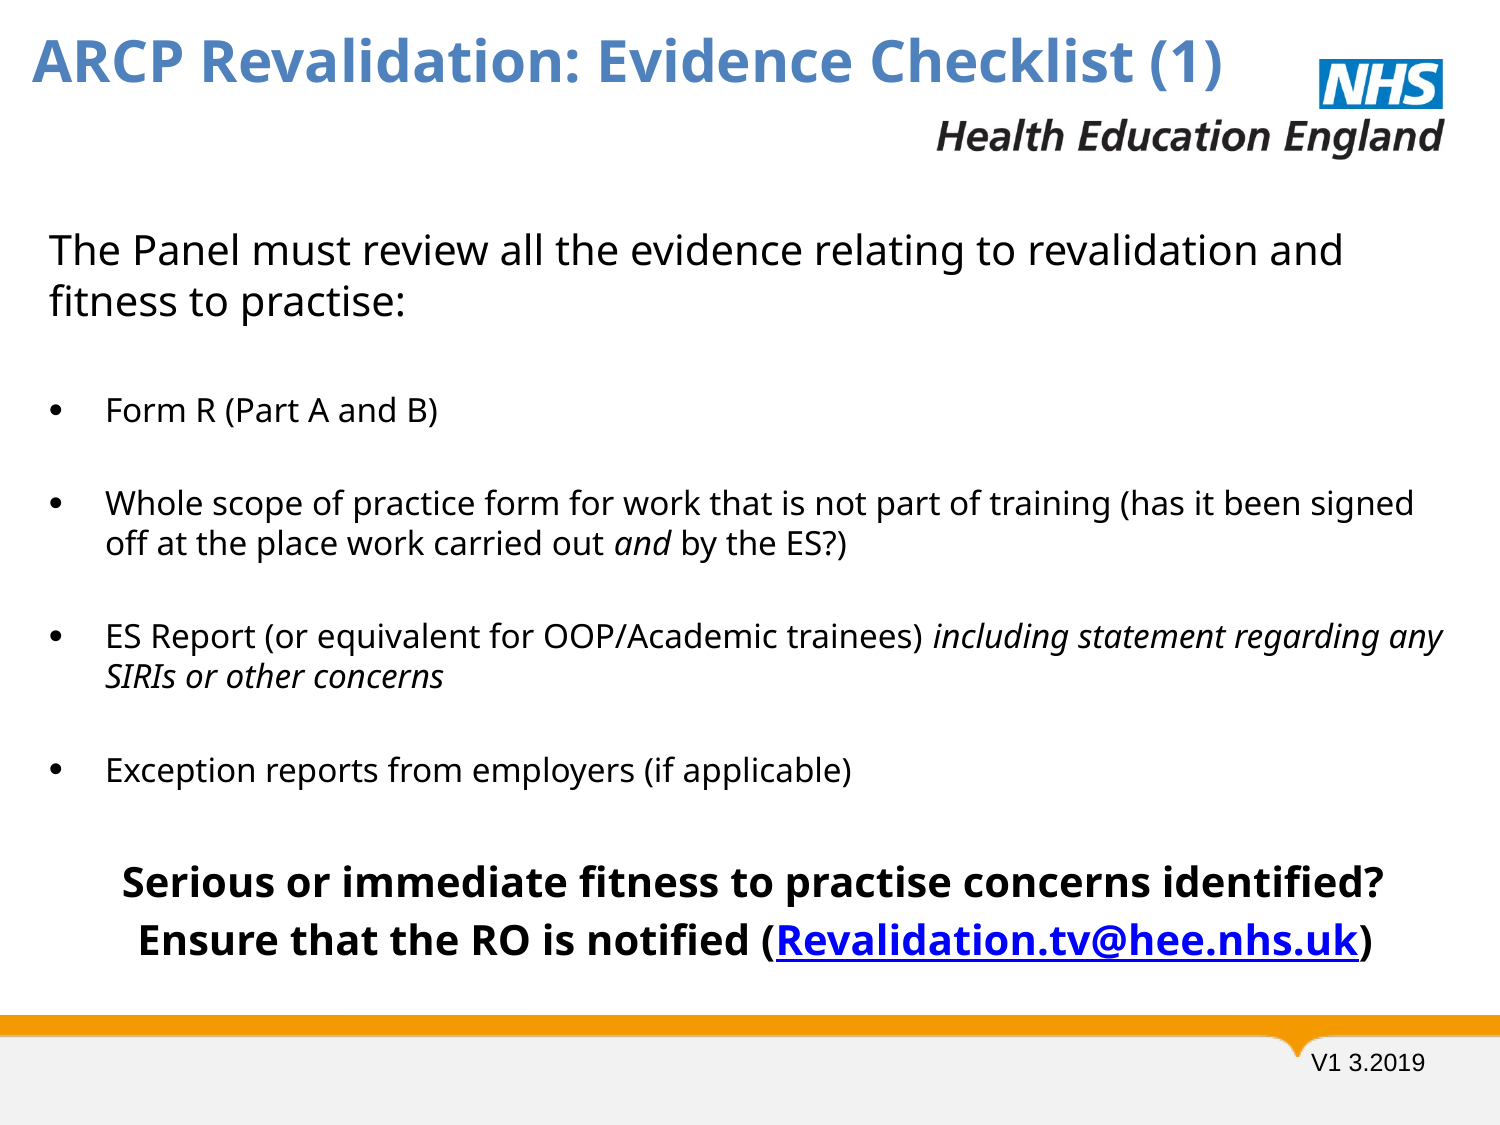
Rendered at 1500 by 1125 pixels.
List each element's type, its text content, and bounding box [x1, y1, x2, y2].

title ARCP Revalidation: Evidence Checklist (1) [17, 16, 1500, 180]
text_box V1 3.2019 [1296, 1038, 1468, 1084]
list The Panel must review all the evidence relating to revalidation and fitness to practise: Form R (Part A and B) Whole scope of practice form for work that is not part of training (has it been signed off at the place work carried out and by the ES?) ES Report (or equivalent for OOP/Academic trainees) including statement regarding any SIRIs or other concerns Exception reports from employers (if applicable) Serious or immediate fitness to practise concerns identified? Ensure that the RO is notified (Revalidation.tv@hee.nhs.uk) [34, 216, 1484, 767]
